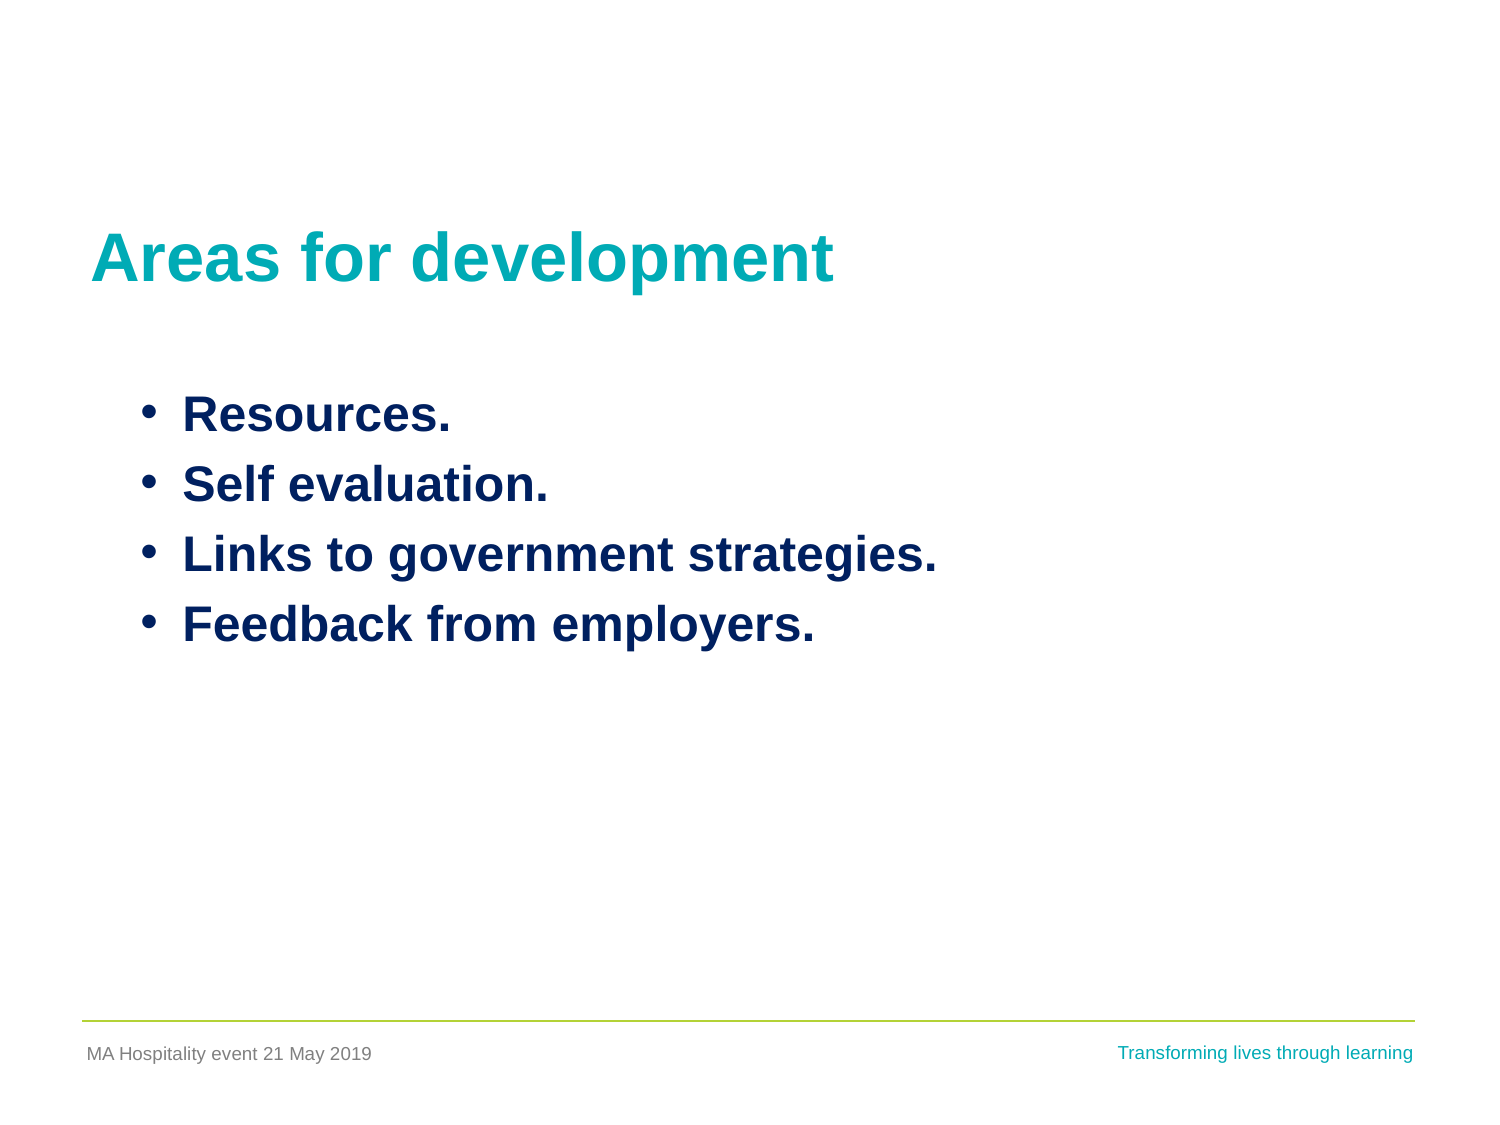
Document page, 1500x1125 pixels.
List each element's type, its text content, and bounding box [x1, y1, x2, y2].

list Resources. Self evaluation. Links to government strategies. Feedback from employers. [125, 326, 1420, 929]
title Areas for development [75, 205, 1435, 302]
